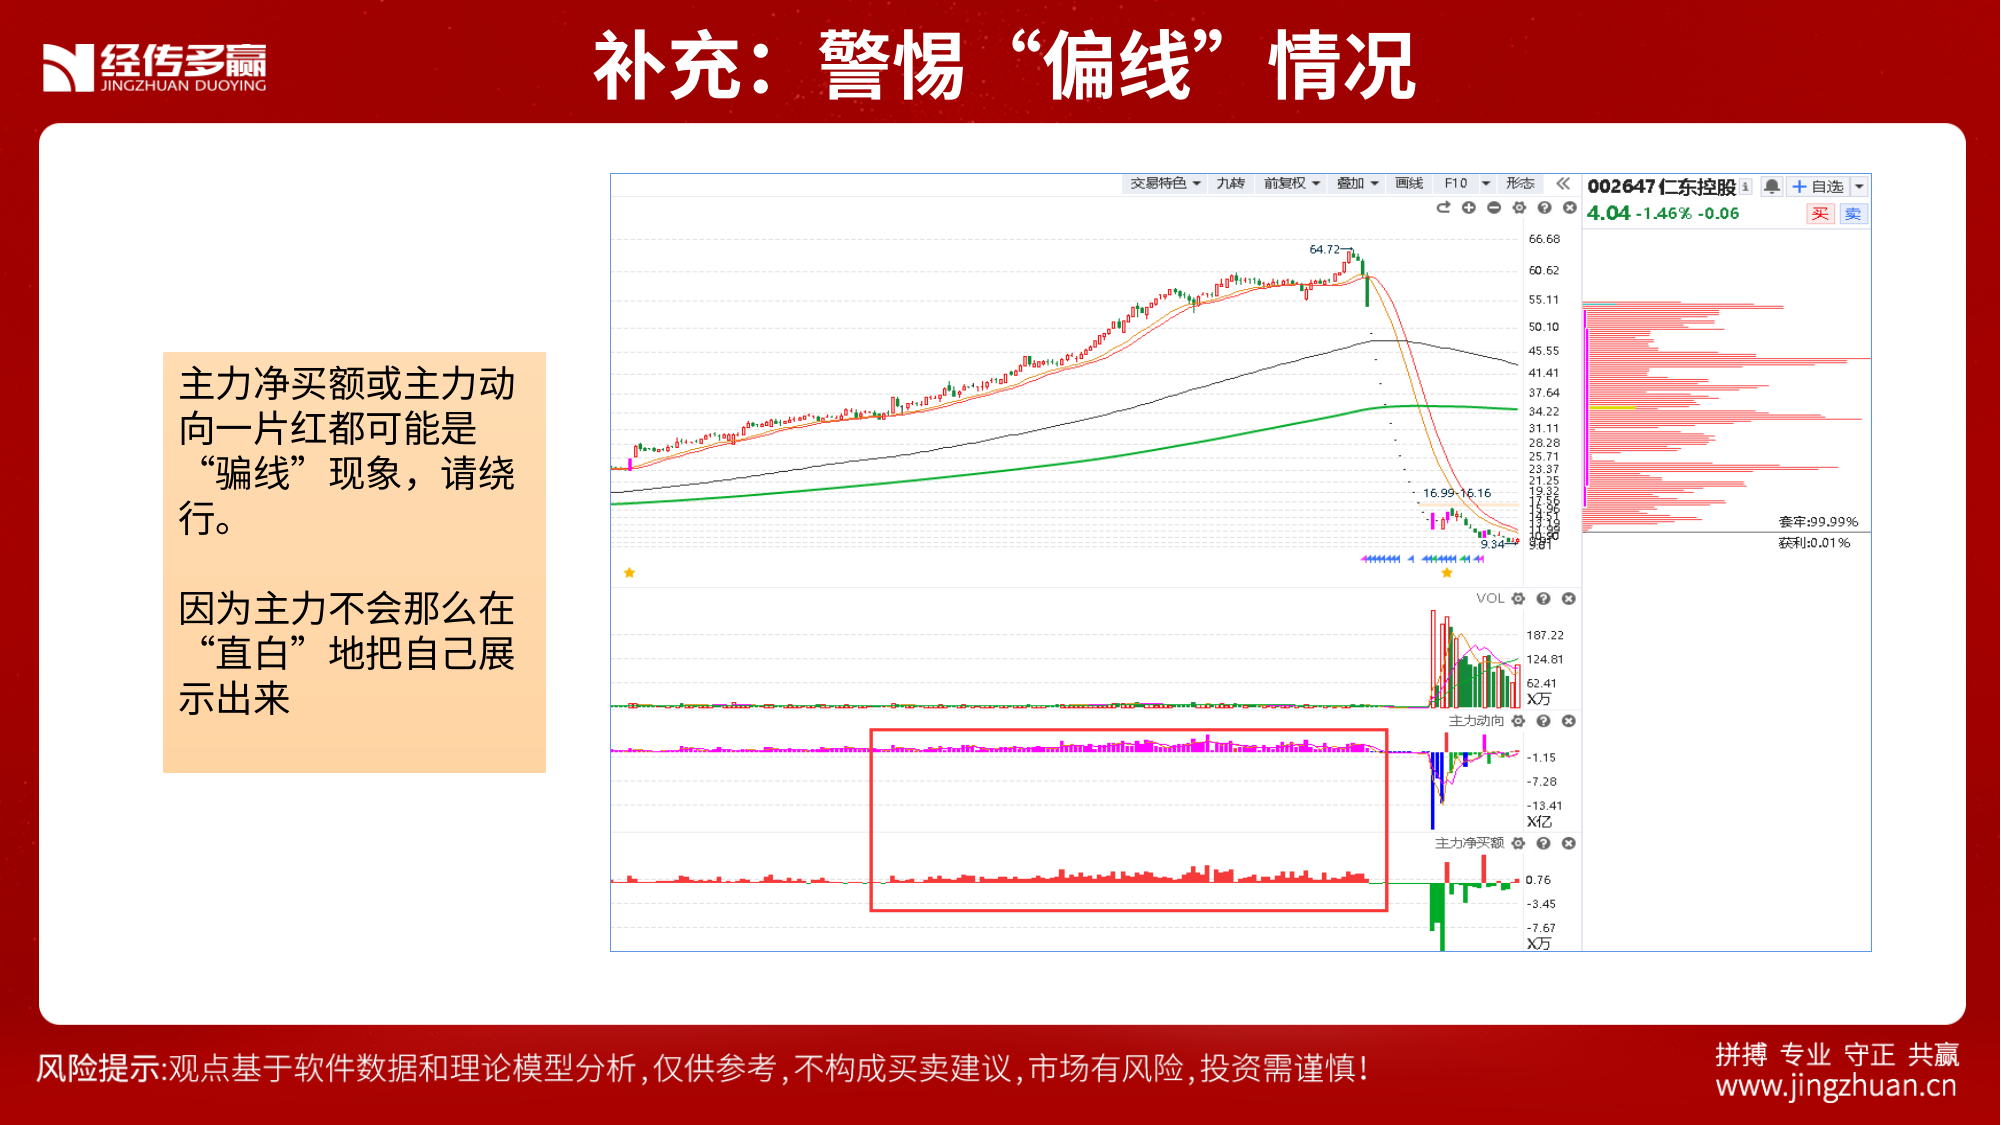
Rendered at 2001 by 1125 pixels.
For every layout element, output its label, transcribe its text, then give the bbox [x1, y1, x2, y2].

picture [0, 0, 2000, 1125]
text_box 主力净买额或主力动向一片红都可能是“骗线”现象，请绕行。 因为主力不会那么在“直白”地把自己展示出来 [163, 352, 546, 773]
text_box 补充：警惕“偏线”情况 [577, 10, 1493, 116]
